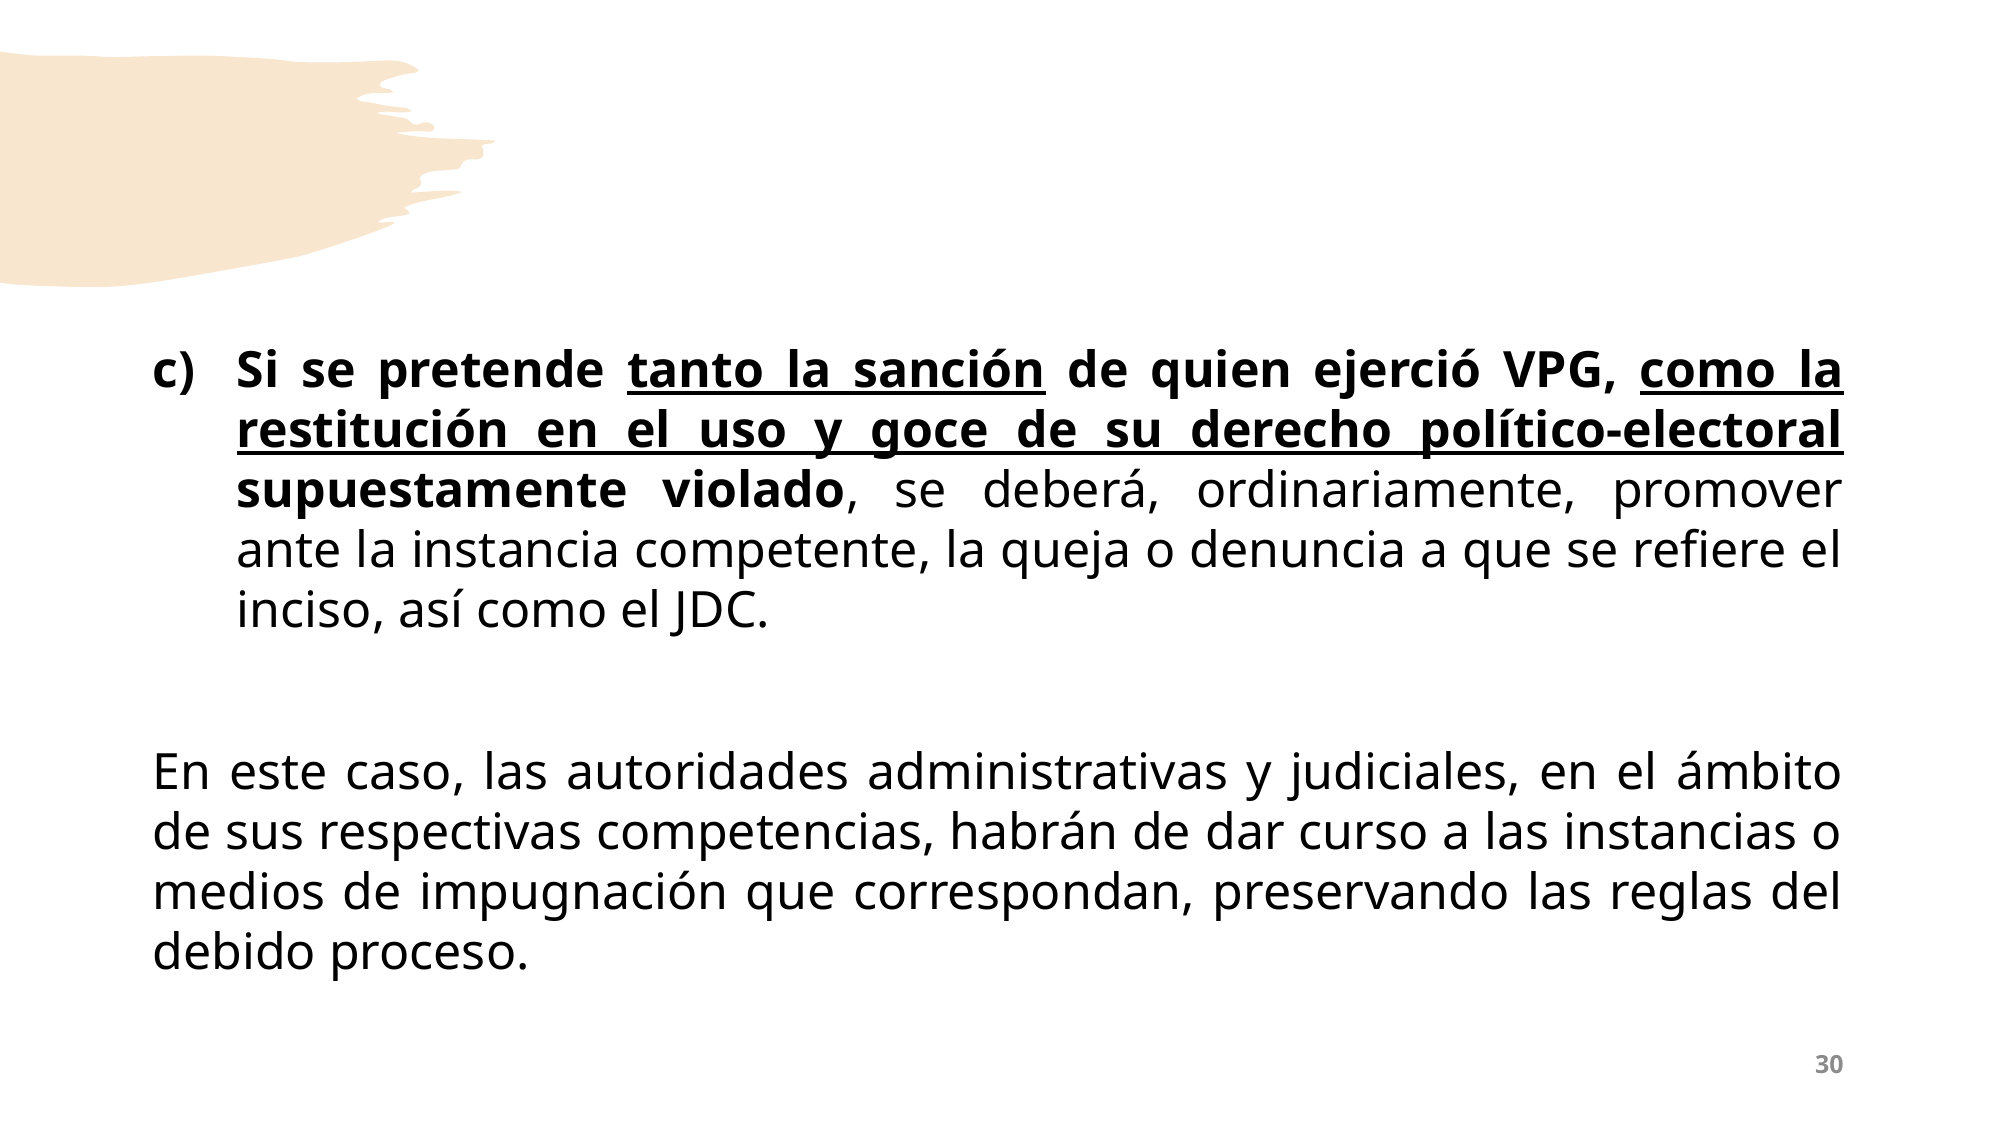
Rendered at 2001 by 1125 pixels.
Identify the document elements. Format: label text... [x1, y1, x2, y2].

list Si se pretende tanto la sanción de quien ejerció VPG, como la restitución en el uso y goce de su derecho político-electoral supuestamente violado, se deberá, ordinariamente, promover ante la instancia competente, la queja o denuncia a que se refiere el inciso, así como el JDC. En este caso, las autoridades administrativas y judiciales, en el ámbito de sus respectivas competencias, habrán de dar curso a las instancias o medios de impugnación que correspondan, preservando las reglas del debido proceso. [137, 329, 1859, 1013]
slide_number 30 [1408, 1035, 1859, 1096]
